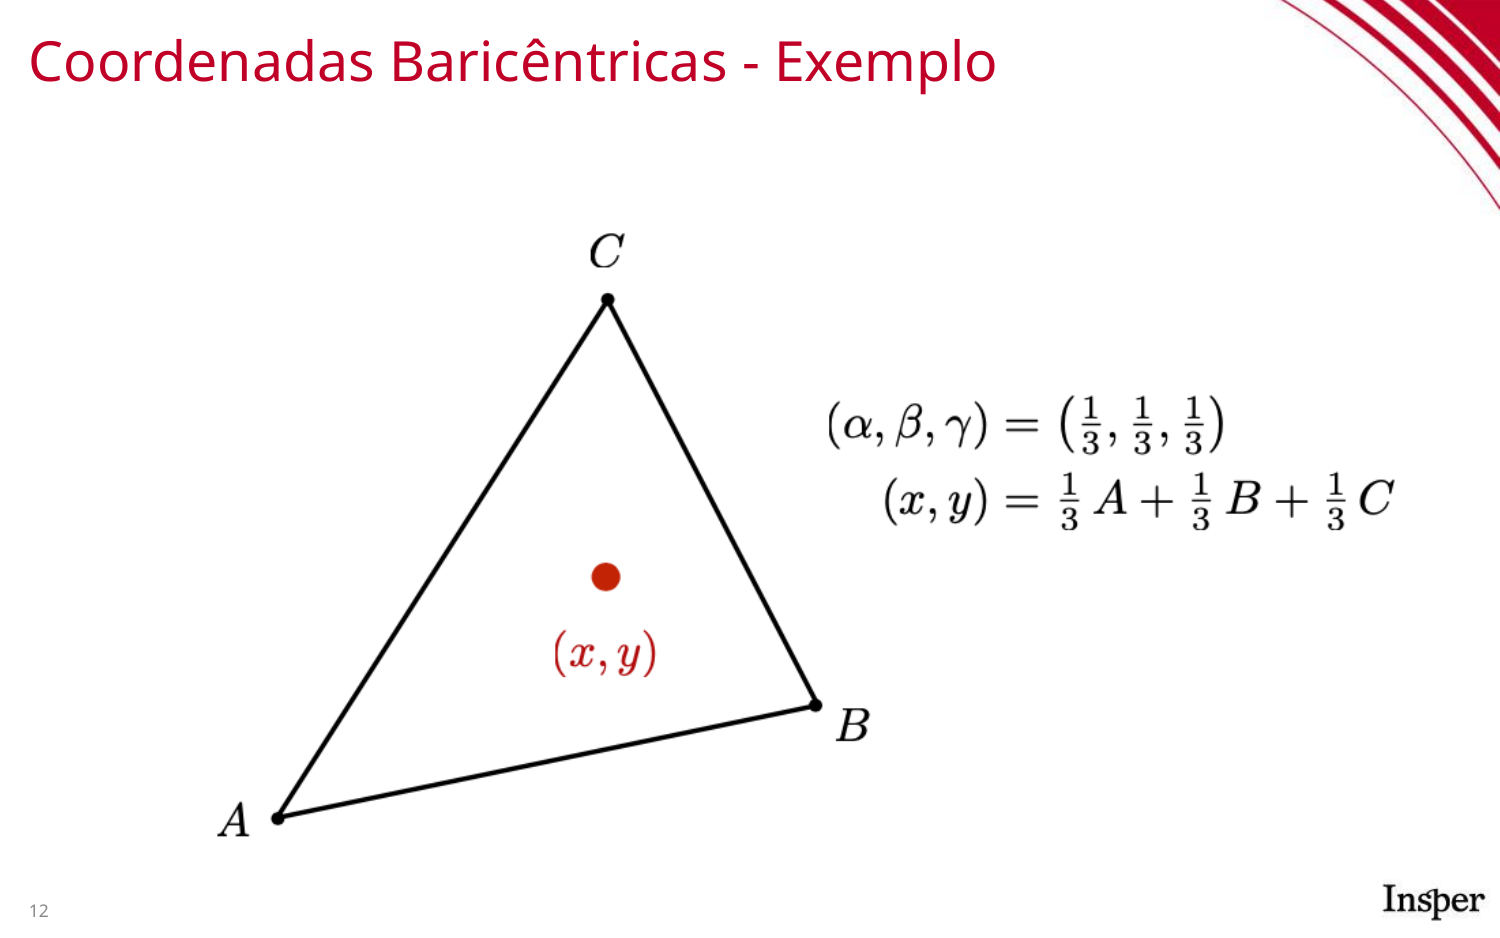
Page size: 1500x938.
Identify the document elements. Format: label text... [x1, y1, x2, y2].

picture [208, 0, 1500, 938]
slide_number 12 [0, 887, 78, 938]
title Coordenadas Baricêntricas - Exemplo [13, 18, 1397, 104]
